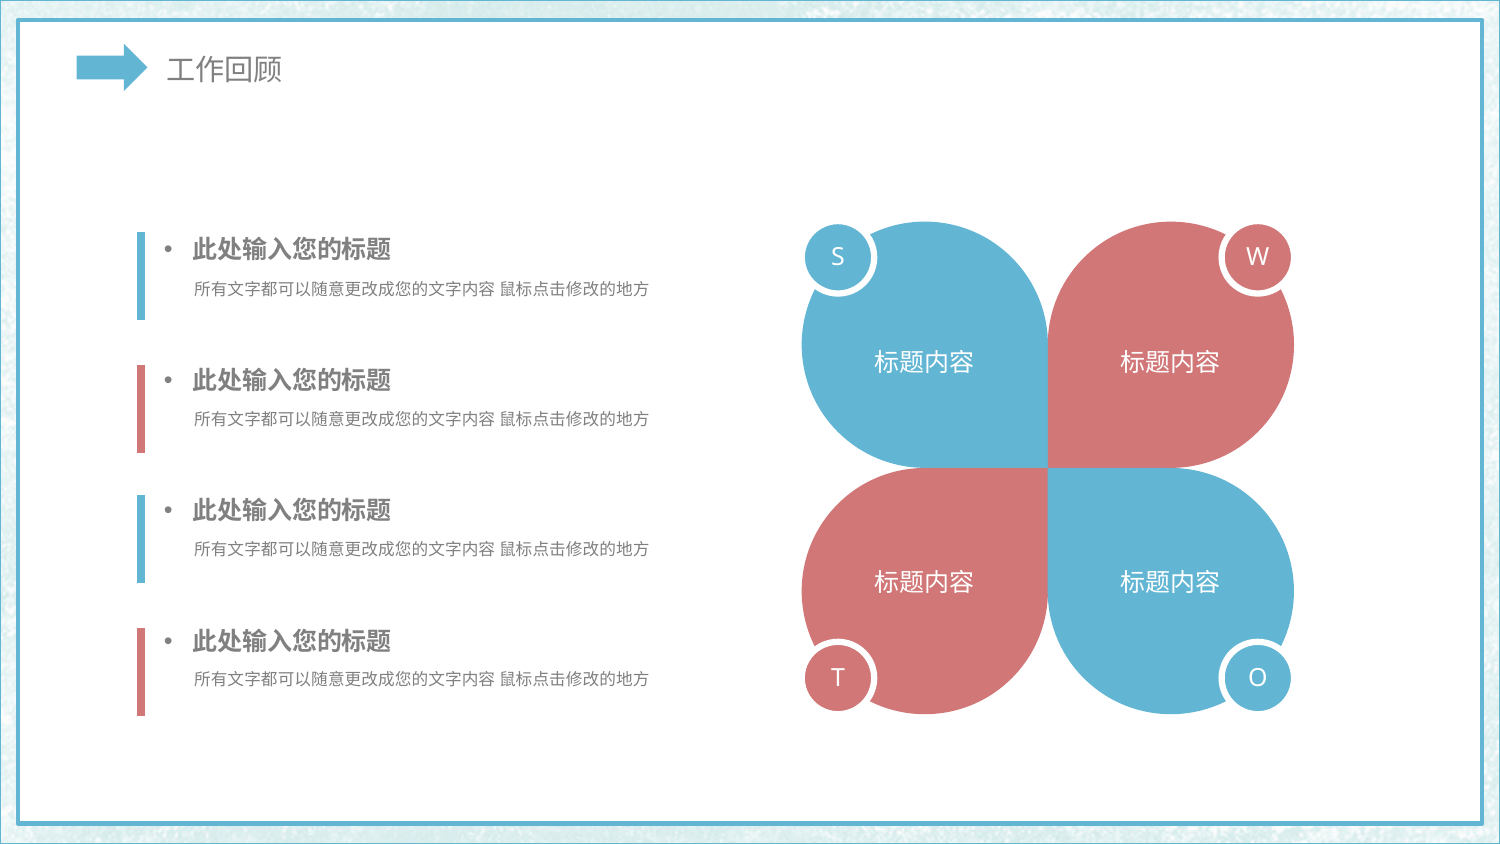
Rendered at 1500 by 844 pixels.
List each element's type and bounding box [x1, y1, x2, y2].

text_box [1047, 467, 1295, 715]
text_box [1047, 220, 1295, 467]
text_box [123, 362, 693, 473]
text_box [801, 467, 1046, 715]
text_box [123, 492, 693, 603]
text_box [123, 622, 693, 733]
picture [1, 1, 1499, 843]
text_box [123, 231, 693, 344]
text_box [801, 220, 1046, 467]
